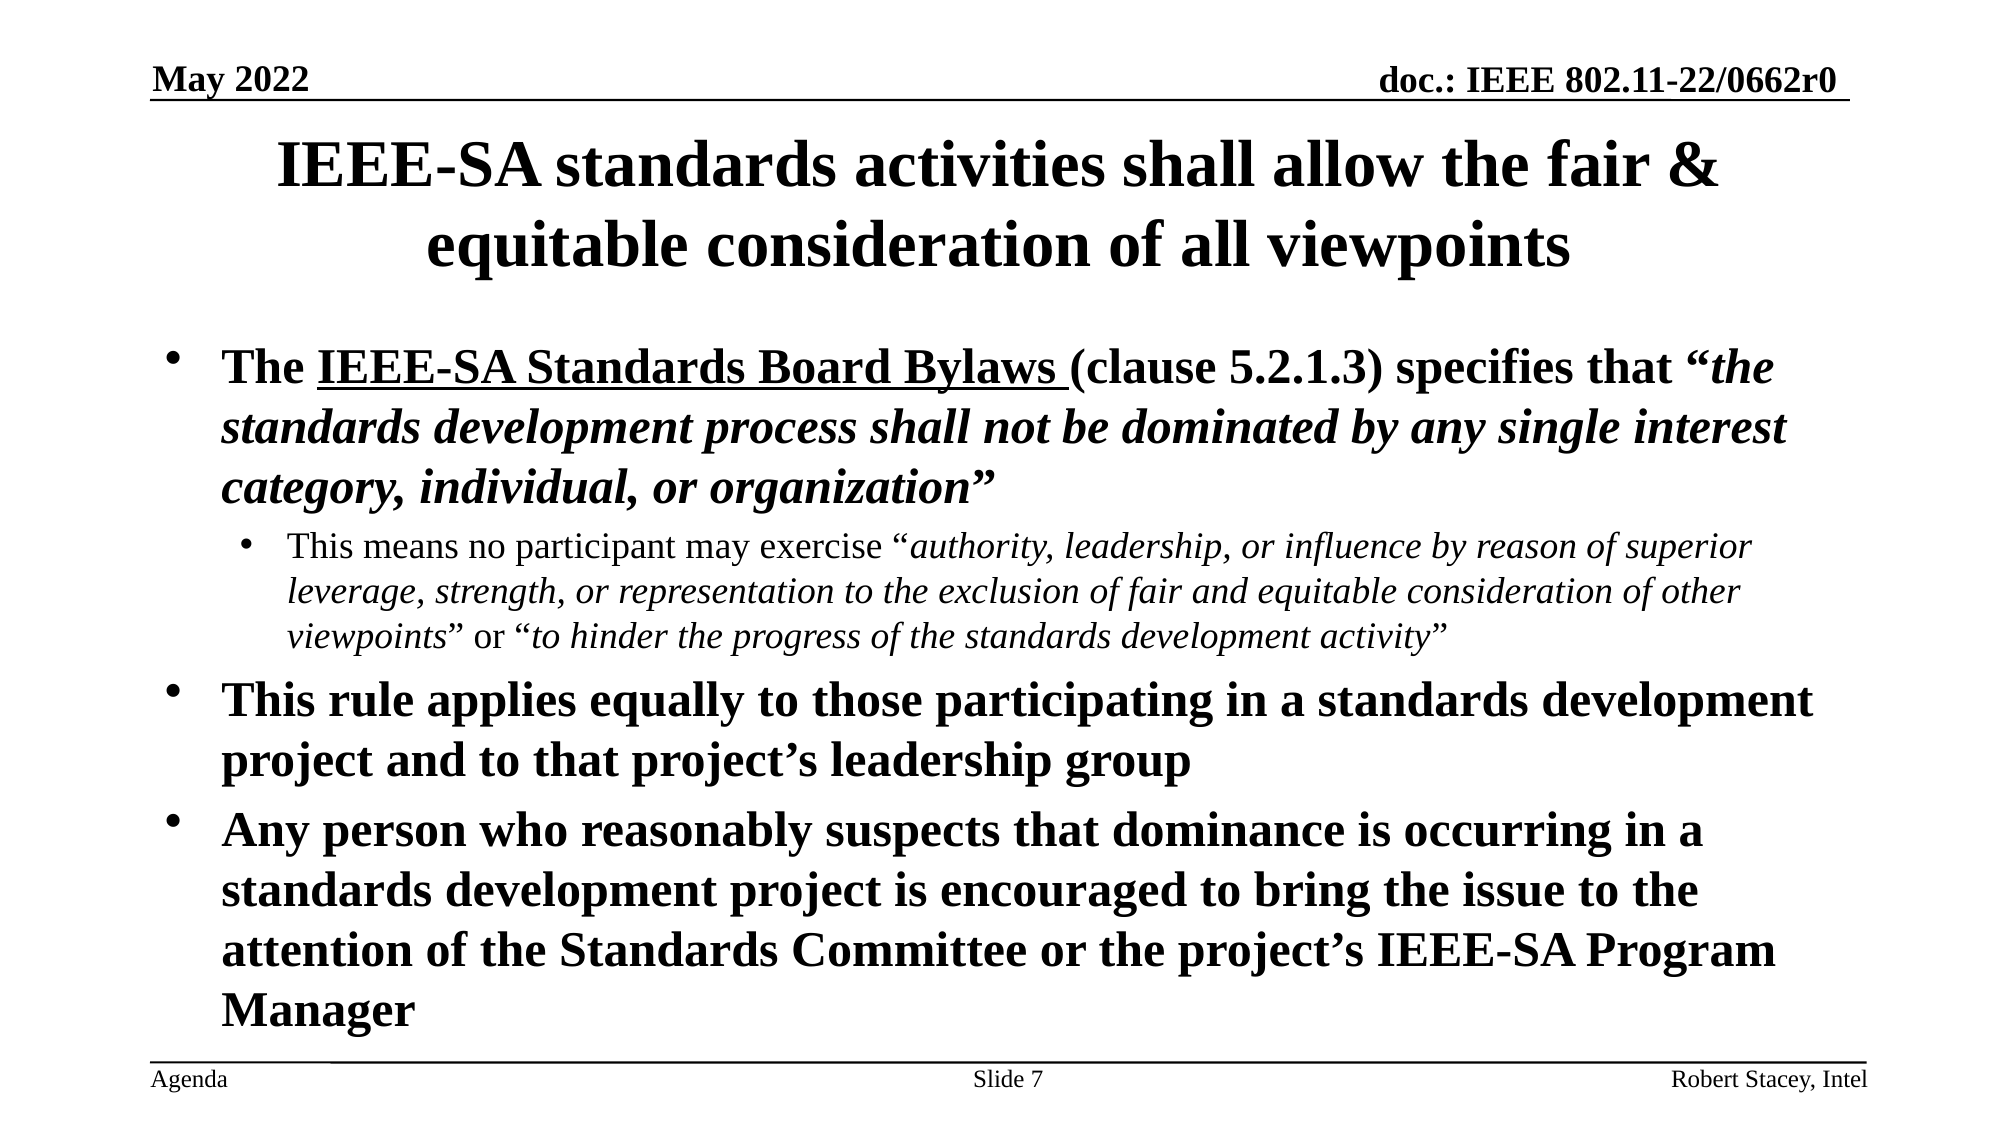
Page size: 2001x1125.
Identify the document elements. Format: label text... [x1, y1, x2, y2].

title IEEE-SA standards activities shall allow the fair & equitable consideration of all viewpoints [150, 112, 1850, 288]
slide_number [152, 53, 410, 100]
list The IEEE-SA Standards Board Bylaws (clause 5.2.1.3) specifies that “the standards development process shall not be dominated by any single interest category, individual, or organization” This means no participant may exercise “authority, leadership, or influence by reason of superior leverage, strength, or representation to the exclusion of fair and equitable consideration of other viewpoints” or “to hinder the progress of the standards development activity” This rule applies equally to those participating in a standards development project and to that project’s leadership group Any person who reasonably suspects that dominance is occurring in a standards development project is encouraged to bring the issue to the attention of the Standards Committee or the project’s IEEE-SA Program Manager [149, 326, 1850, 1002]
slide_number Slide 7 [964, 1061, 1053, 1093]
footer Robert Stacey, Intel [1171, 1061, 1869, 1093]
